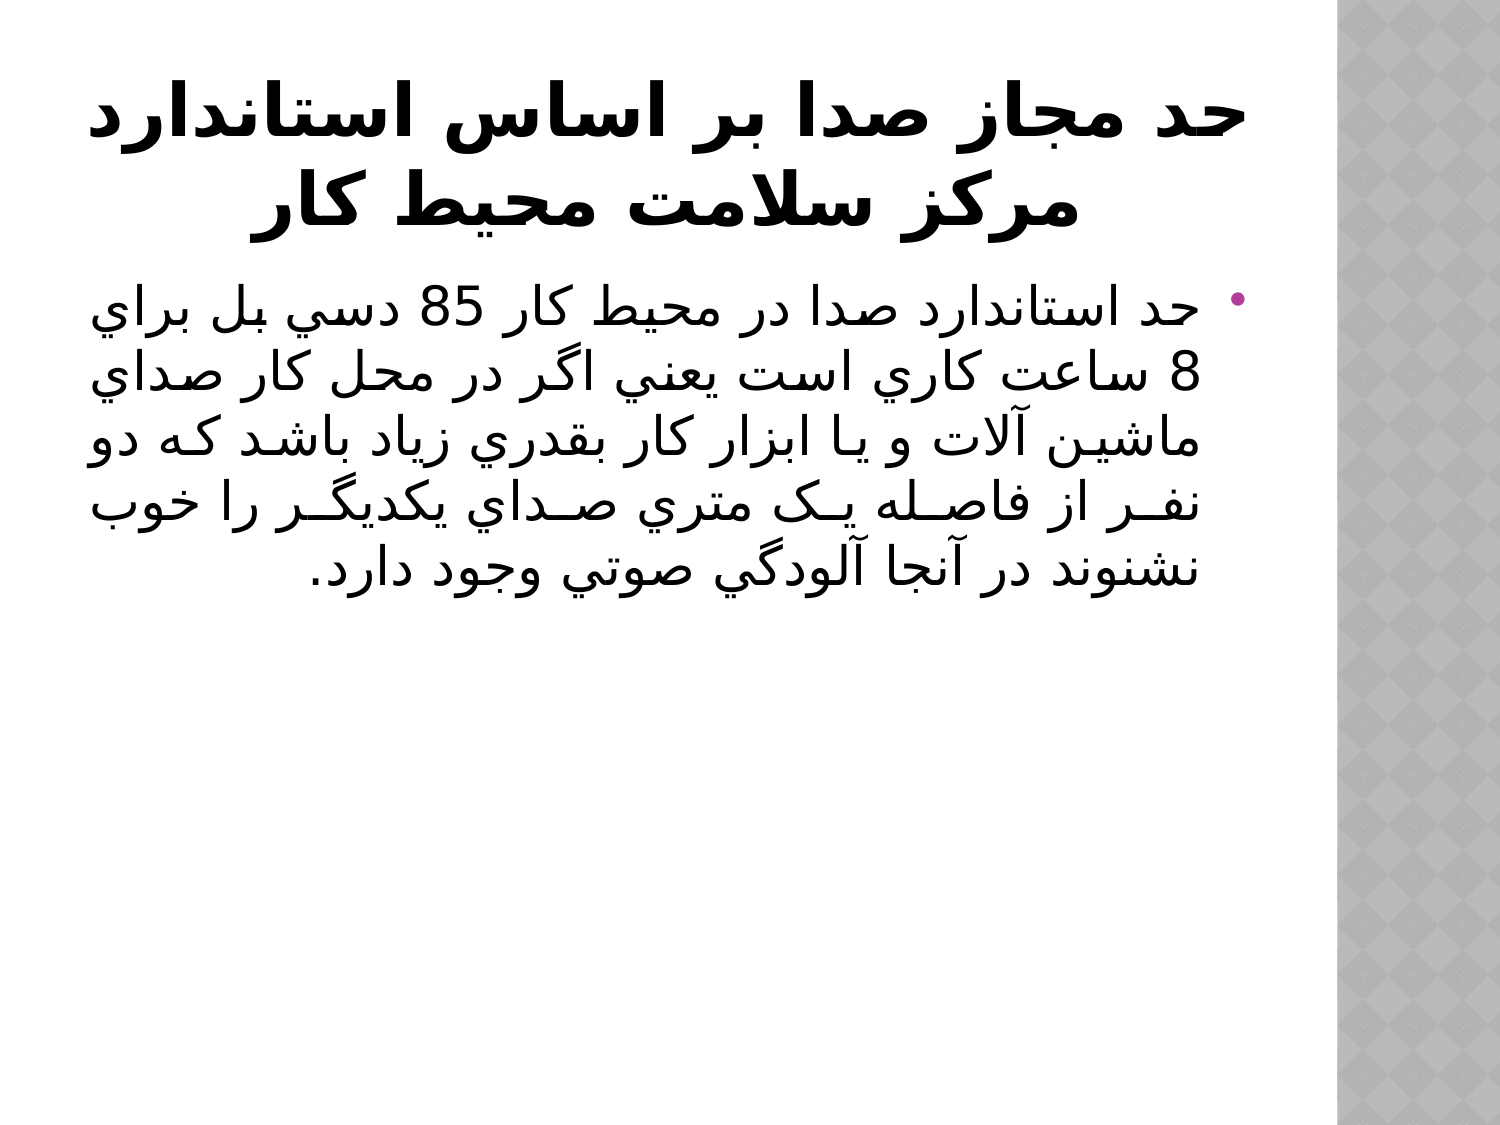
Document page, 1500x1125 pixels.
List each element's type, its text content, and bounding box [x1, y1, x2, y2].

list حد استاندارد صدا در محيط كار 85 دسي بل براي 8 ساعت كاري است يعني اگر در محل كار صداي ماشين آلات و يا ابزار كار بقدري زياد باشد كه دو نفر از فاصله يک متري صداي يكديگر را خوب نشنوند در آنجا آلودگي صوتي وجود دارد. [75, 264, 1263, 1059]
title حد مجاز صدا بر اساس استاندارد مرکز سلامت محیط کار [75, 52, 1263, 240]
